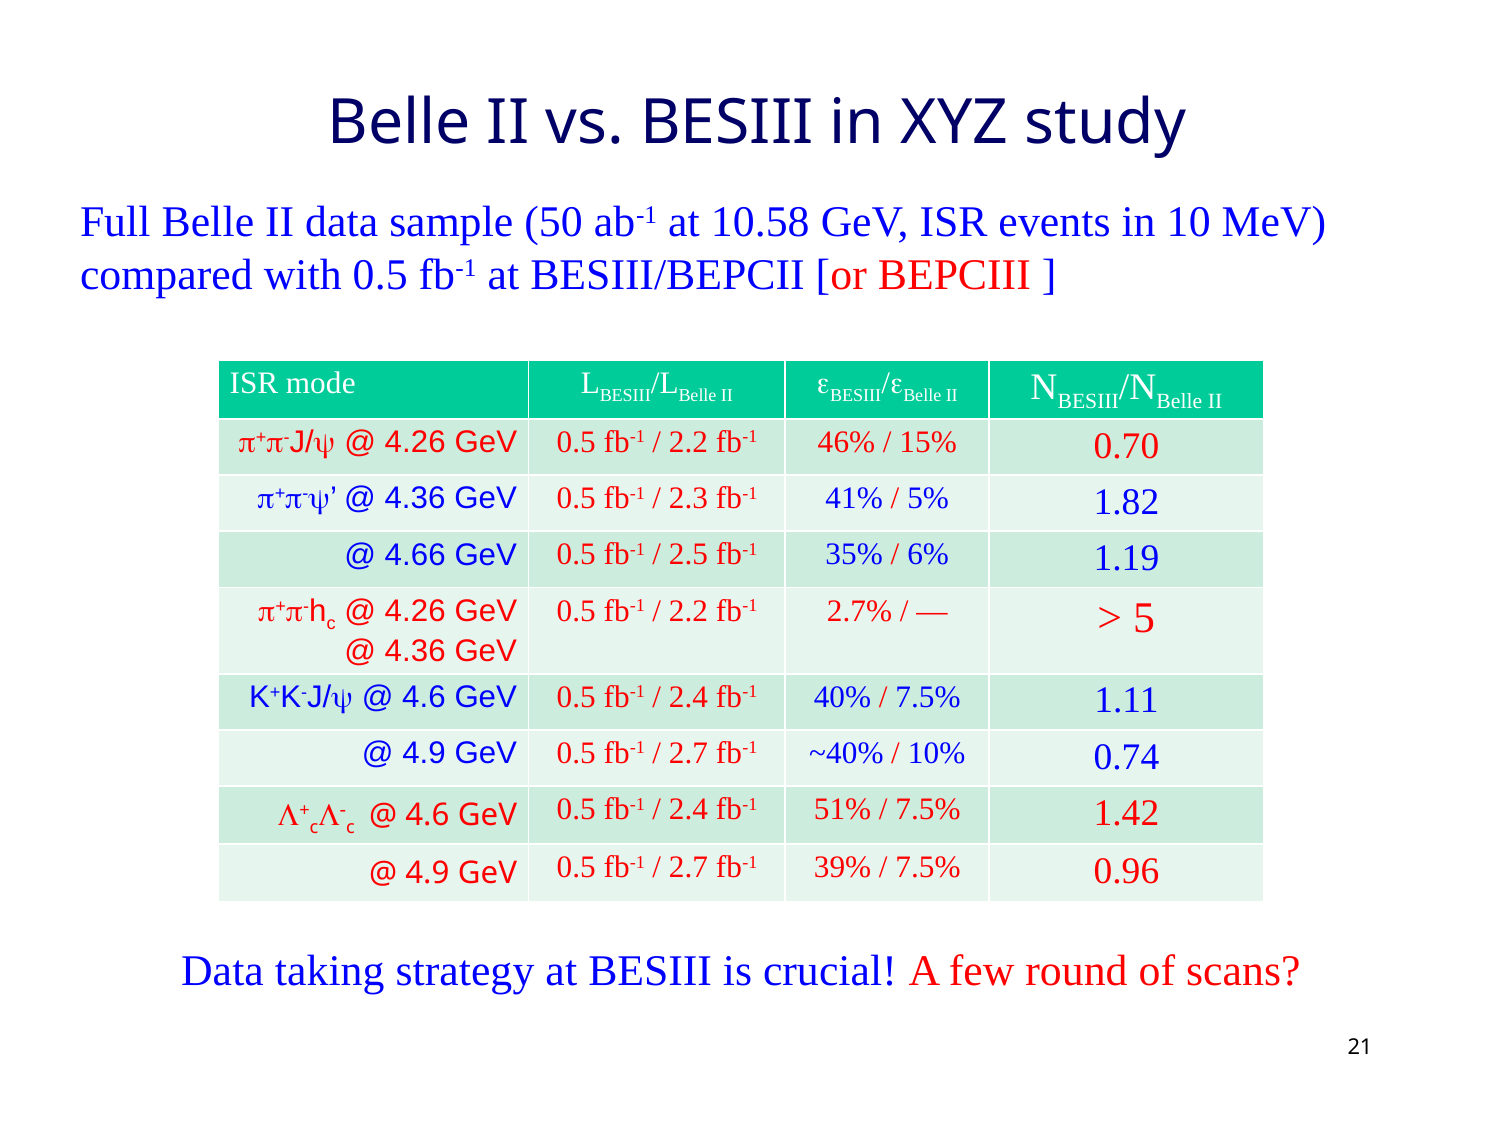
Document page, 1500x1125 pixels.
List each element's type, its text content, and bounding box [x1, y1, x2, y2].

table_cell 0.5 fb-1 / 2.4 fb-1 [529, 675, 784, 729]
text_box Data taking strategy at BESIII is crucial! A few round of scans? [158, 936, 1324, 1004]
table_cell +-’ @ 4.36 GeV [219, 476, 528, 530]
table_cell 1.11 [990, 675, 1263, 729]
table_cell 0.5 fb-1 / 2.4 fb-1 [529, 787, 784, 843]
table_cell > 5 [990, 588, 1263, 673]
table_cell 1.19 [990, 532, 1263, 587]
table_cell +-hc @ 4.26 GeV @ 4.36 GeV [219, 588, 528, 673]
table_cell @ 4.9 GeV [219, 731, 528, 785]
table_cell 0.5 fb-1 / 2.7 fb-1 [529, 731, 784, 785]
table_cell ~40% / 10% [786, 731, 988, 785]
title Belle II vs. BESIII in XYZ study [251, 65, 1264, 172]
table_cell 0.5 fb-1 / 2.5 fb-1 [529, 532, 784, 587]
table_cell 0.5 fb-1 / 2.2 fb-1 [529, 420, 784, 474]
table_cell +cc @ 4.6 GeV [219, 787, 528, 843]
table_cell 0.96 [990, 845, 1263, 901]
table_cell 1.82 [990, 476, 1263, 530]
table_cell 2.7% / — [786, 588, 988, 673]
table_cell K+K-J/ @ 4.6 GeV [219, 675, 528, 729]
slide_number 21 [1074, 1025, 1388, 1100]
table_cell 1.42 [990, 787, 1263, 843]
table_cell 0.5 fb-1 / 2.7 fb-1 [529, 845, 784, 901]
table_header BESIII/Belle II [786, 361, 988, 418]
table_cell 0.70 [990, 420, 1263, 474]
table_cell +-J/ @ 4.26 GeV [219, 420, 528, 474]
table_header ISR mode [219, 361, 528, 418]
table_cell 0.5 fb-1 / 2.3 fb-1 [529, 476, 784, 530]
table_cell 41% / 5% [786, 476, 988, 530]
table_cell 35% / 6% [786, 532, 988, 587]
table_cell 46% / 15% [786, 420, 988, 474]
text_box Full Belle II data sample (50 ab-1 at 10.58 GeV, ISR events in 10 MeV) compared with 0.5 fb-1 at BESIII/BEPCII [or BEPCIII ] [68, 187, 1500, 321]
table_header LBESIII/LBelle II [529, 361, 784, 418]
table_cell 40% / 7.5% [786, 675, 988, 729]
table_cell 51% / 7.5% [786, 787, 988, 843]
table_header NBESIII/NBelle II [990, 361, 1263, 418]
table_cell @ 4.9 GeV [219, 845, 528, 901]
table_cell 0.5 fb-1 / 2.2 fb-1 [529, 588, 784, 673]
table_cell 0.74 [990, 731, 1263, 785]
table_cell @ 4.66 GeV [219, 532, 528, 587]
table_cell 39% / 7.5% [786, 845, 988, 901]
